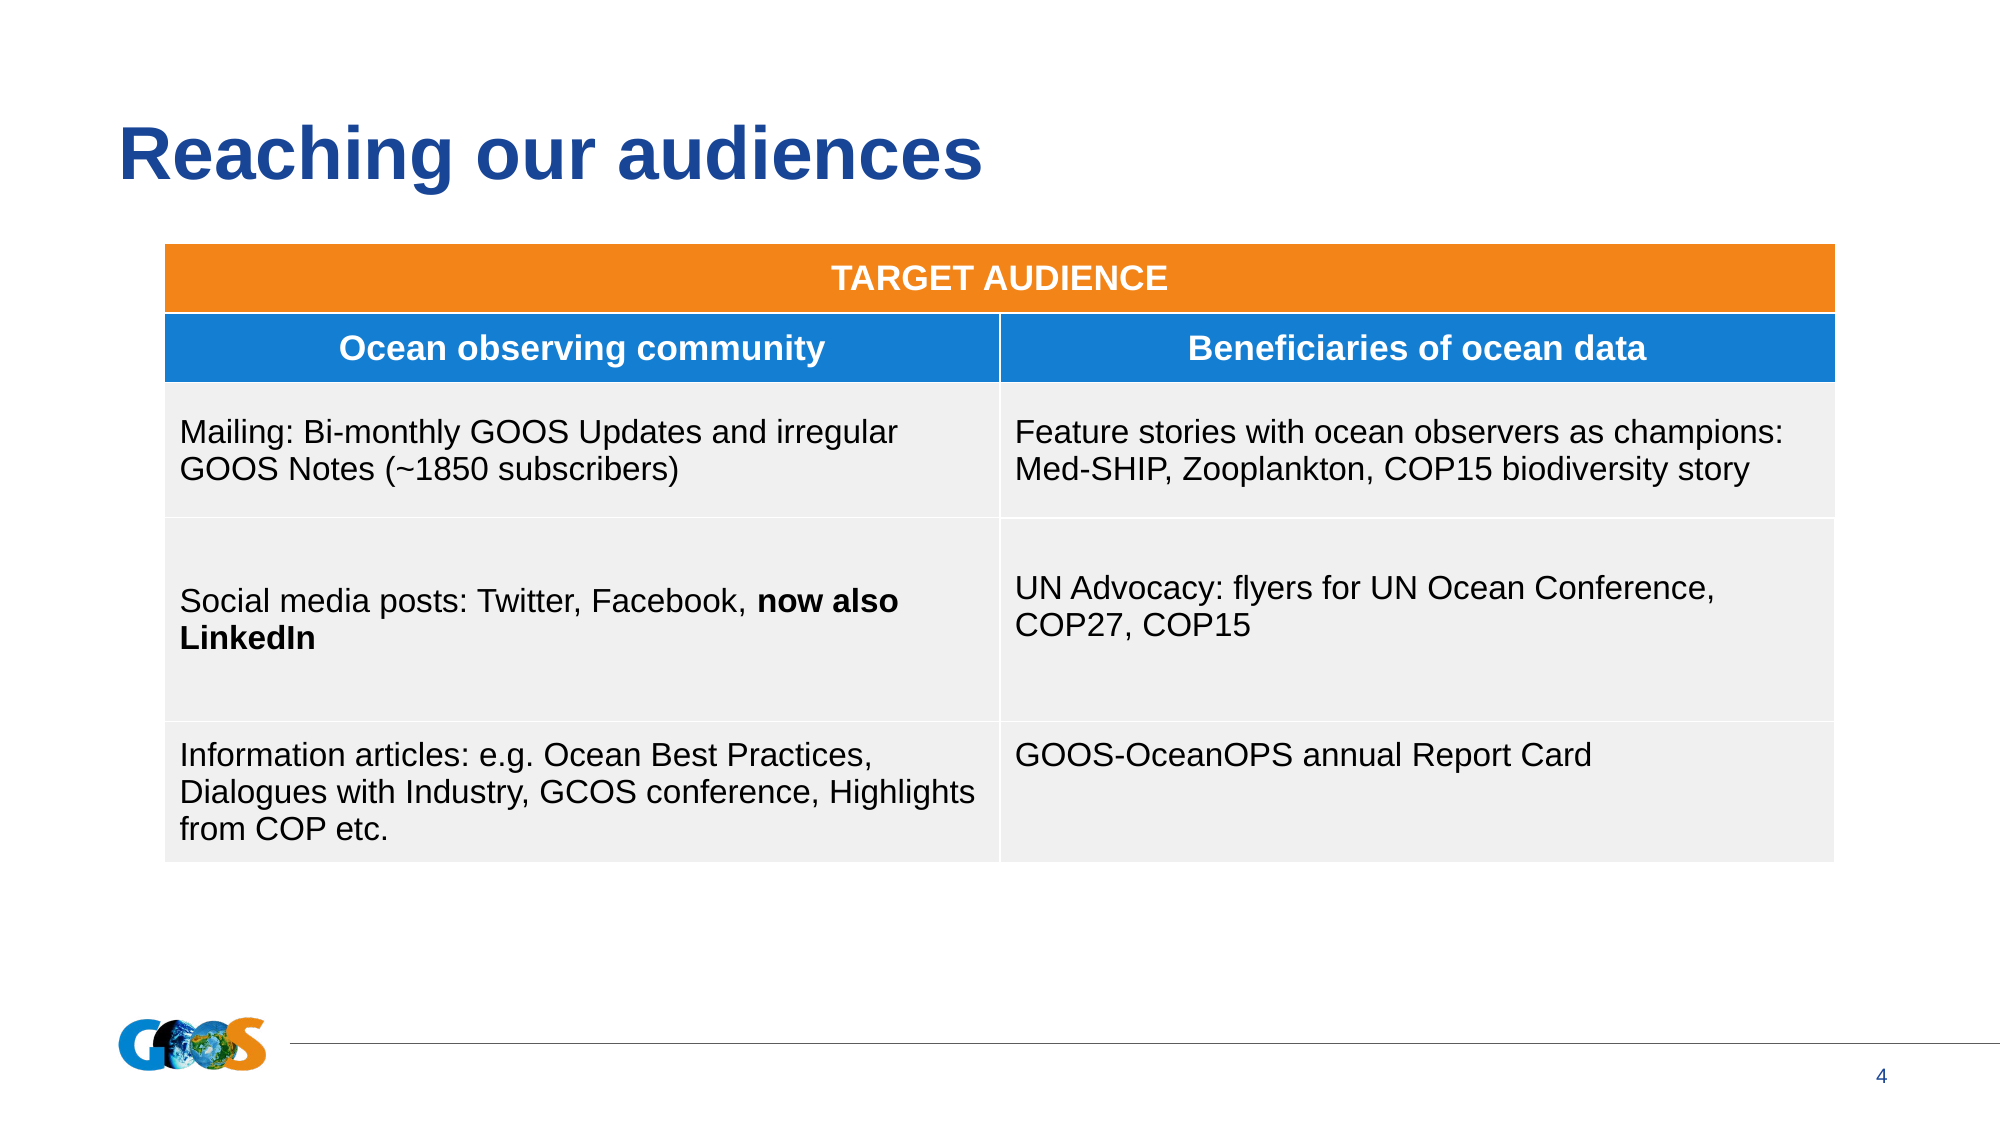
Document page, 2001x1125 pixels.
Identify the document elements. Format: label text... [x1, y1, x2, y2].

slide_number ‹#› [1845, 1065, 1888, 1097]
table_cell GOOS-OceanOPS annual Report Card [1001, 722, 1834, 862]
table_cell Social media posts: Twitter, Facebook, now also LinkedIn [165, 518, 999, 721]
table_cell Mailing: Bi-monthly GOOS Updates and irregular GOOS Notes (~1850 subscribers) [165, 383, 999, 517]
table_cell Information articles: e.g. Ocean Best Practices, Dialogues with Industry, GCOS conference, Highlights from COP etc. [165, 722, 999, 862]
table_cell Ocean observing community [165, 314, 999, 382]
table_cell UN Advocacy: flyers for UN Ocean Conference, COP27, COP15 [1001, 519, 1834, 721]
table_cell Beneficiaries of ocean data [1001, 314, 1835, 382]
table_header TARGET AUDIENCE [165, 244, 1835, 312]
table_cell Feature stories with ocean observers as champions: Med-SHIP, Zooplankton, COP15 biodiversity story [1001, 383, 1835, 517]
title Reaching our audiences [118, 118, 1024, 213]
picture [118, 1016, 266, 1071]
